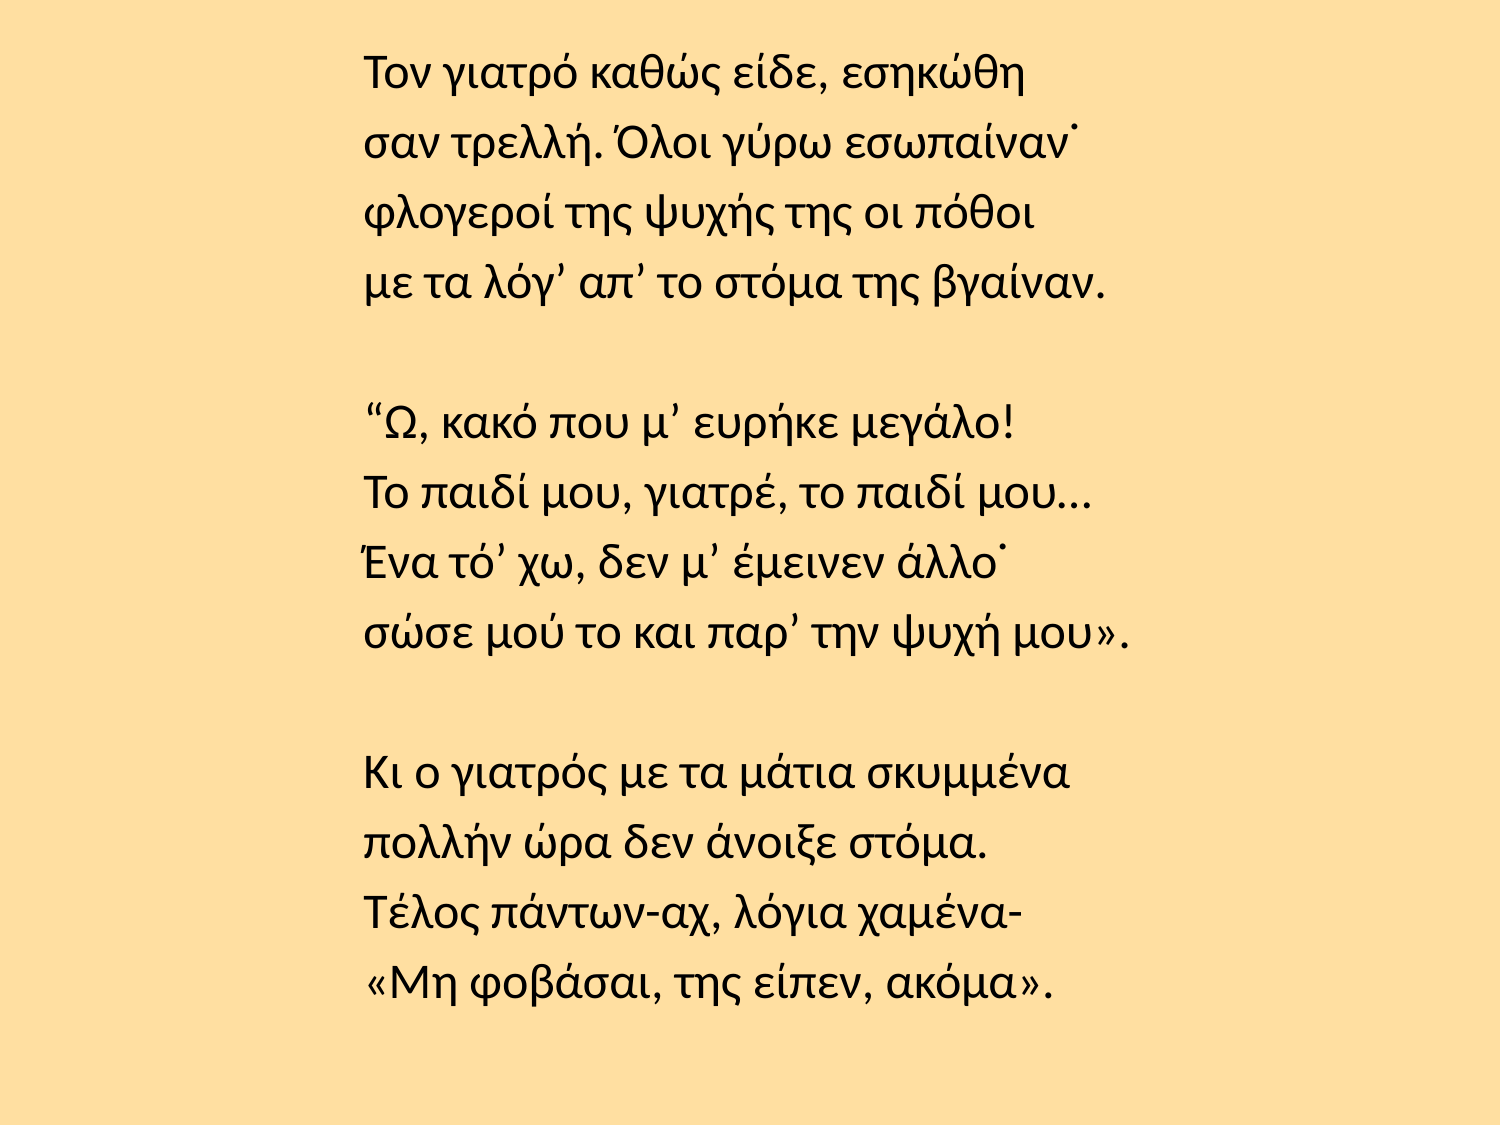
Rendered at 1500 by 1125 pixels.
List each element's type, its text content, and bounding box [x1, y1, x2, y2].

list Τον γιατρό καθώς είδε, εσηκώθη σαν τρελλή. Όλοι γύρω εσωπαίναν˙ φλογεροί της ψυχής της οι πόθοι με τα λόγ’ απ’ το στόμα της βγαίναν. “Ω, κακό που μ’ ευρήκε μεγάλο! Το παιδί μου, γιατρέ, το παιδί μου… Ένα τό’ χω, δεν μ’ έμεινεν άλλο˙ σώσε μού το και παρ’ την ψυχή μου». Κι ο γιατρός με τα μάτια σκυμμένα πολλήν ώρα δεν άνοιξε στόμα. Τέλος πάντων-αχ, λόγια χαμένα- «Μη φοβάσαι, της είπεν, ακόμα». [348, 30, 1500, 1125]
